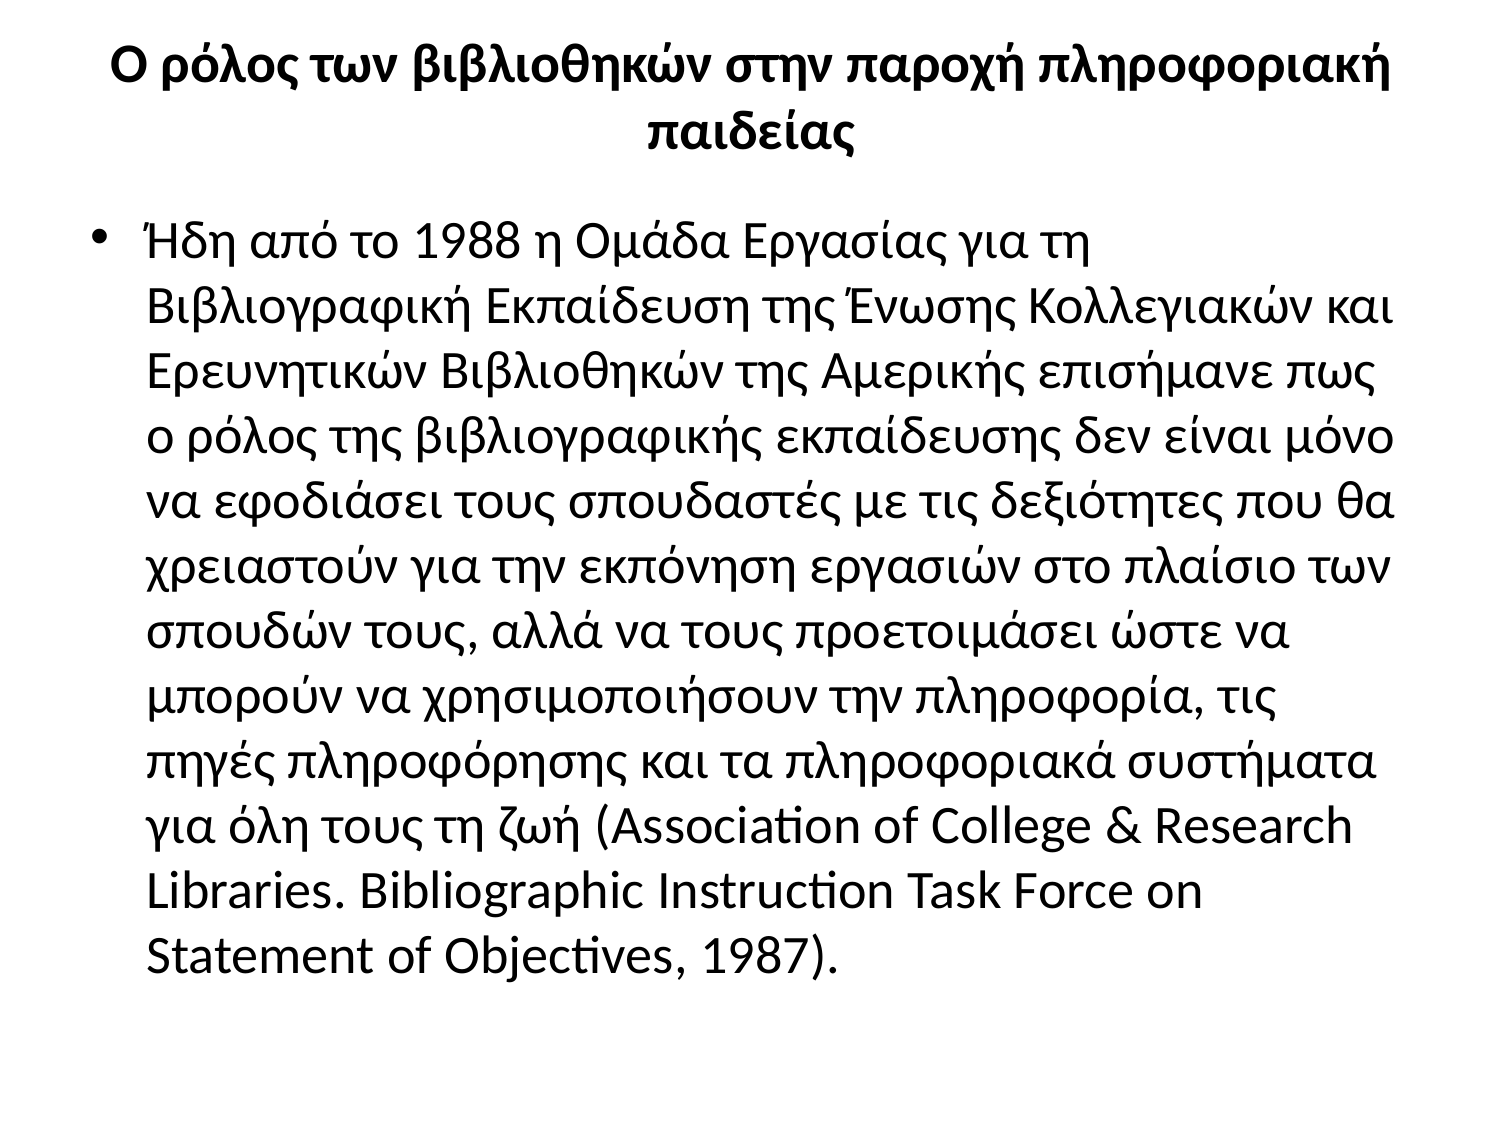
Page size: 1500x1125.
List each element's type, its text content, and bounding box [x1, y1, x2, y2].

title Ο ρόλος των βιβλιοθηκών στην παροχή πληροφοριακή παιδείας [76, 19, 1427, 169]
list Ήδη από το 1988 η Ομάδα Εργασίας για τη Βιβλιογραφική Εκπαίδευση της Ένωσης Κολλεγιακών και Ερευνητικών Βιβλιοθηκών της Αμερικής επισήμανε πως ο ρόλος της βιβλιογραφικής εκπαίδευσης δεν είναι μόνο να εφοδιάσει τους σπουδαστές με τις δεξιότητες που θα χρειαστούν για την εκπόνηση εργασιών στο πλαίσιο των σπουδών τους, αλλά να τους προετοιμάσει ώστε να μπορούν να χρησιμοποιήσουν την πληροφορία, τις πηγές πληροφόρησης και τα πληροφοριακά συστήματα για όλη τους τη ζωή (Association of College & Research Libraries. Bibliographic Instruction Task Force on Statement of Objectives, 1987). [75, 196, 1425, 1024]
